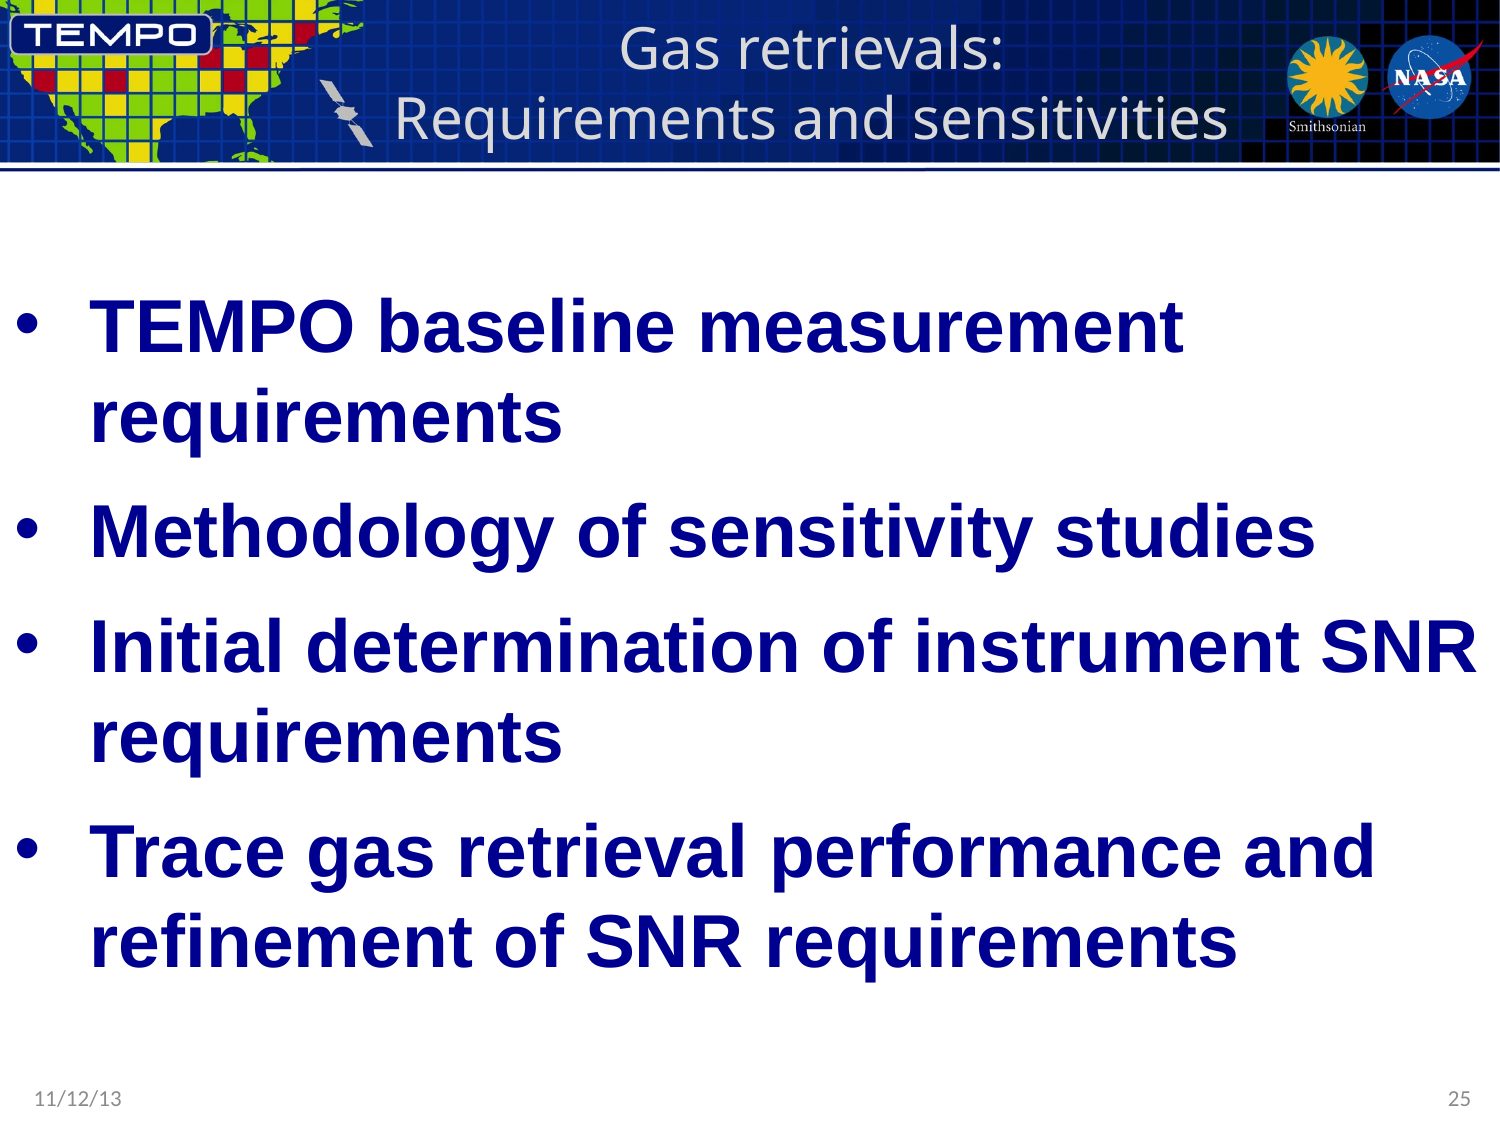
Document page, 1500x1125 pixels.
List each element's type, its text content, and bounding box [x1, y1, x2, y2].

text_box TEMPO baseline measurement requirements Methodology of sensitivity studies Initial determination of instrument SNR requirements Trace gas retrieval performance and refinement of SNR requirements [0, 269, 1500, 990]
slide_number 25 [1136, 1066, 1487, 1125]
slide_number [18, 1066, 369, 1125]
picture [0, 0, 1500, 176]
title Gas retrievals: Requirements and sensitivities [321, 4, 1302, 166]
